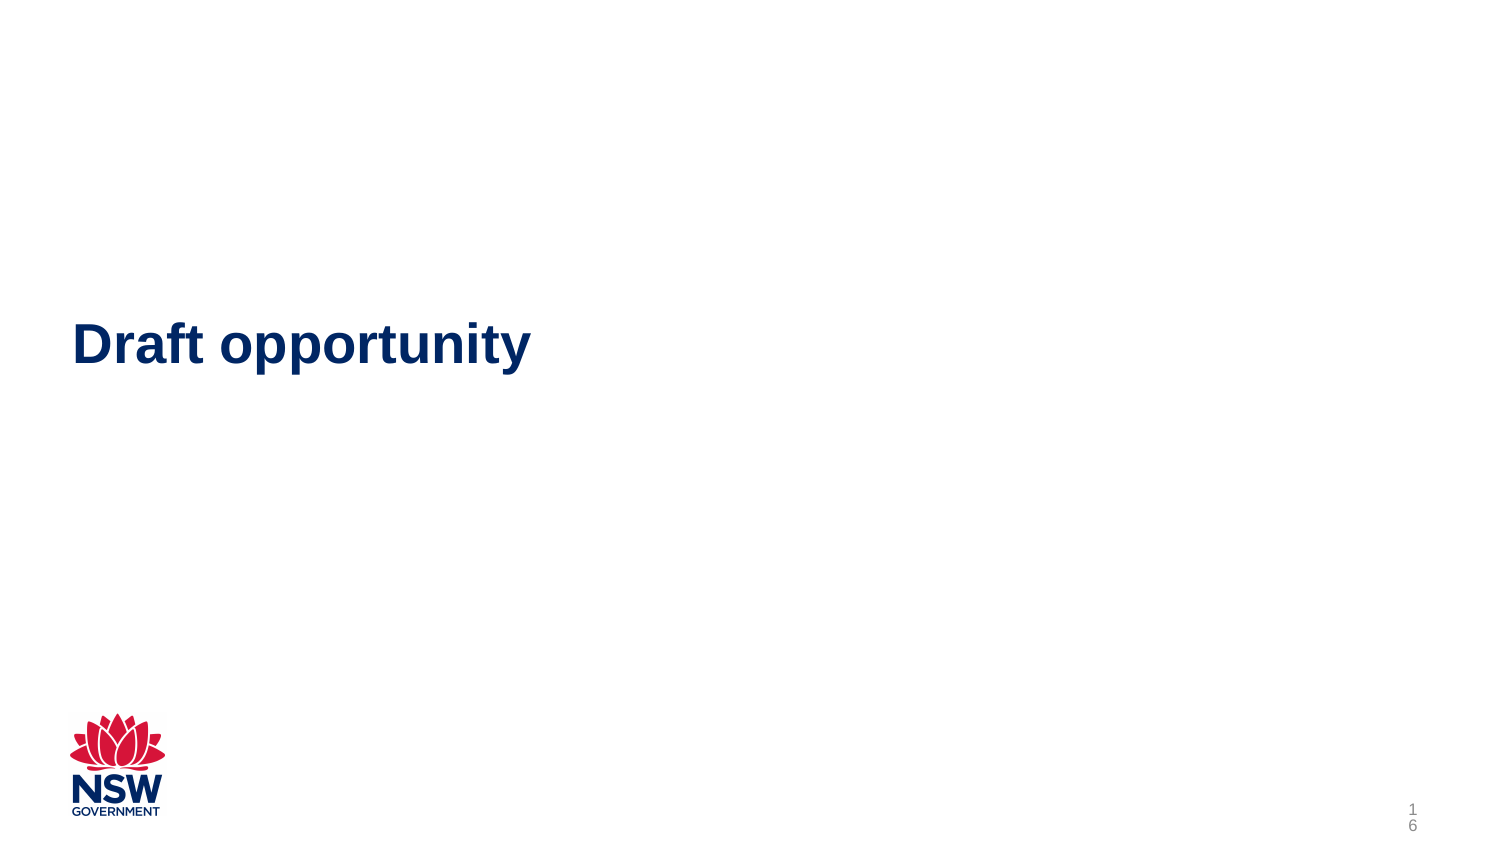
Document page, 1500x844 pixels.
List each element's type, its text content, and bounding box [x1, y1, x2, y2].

slide_number 16 [1408, 798, 1426, 819]
picture [68, 712, 167, 816]
title Draft opportunity [72, 315, 1428, 378]
